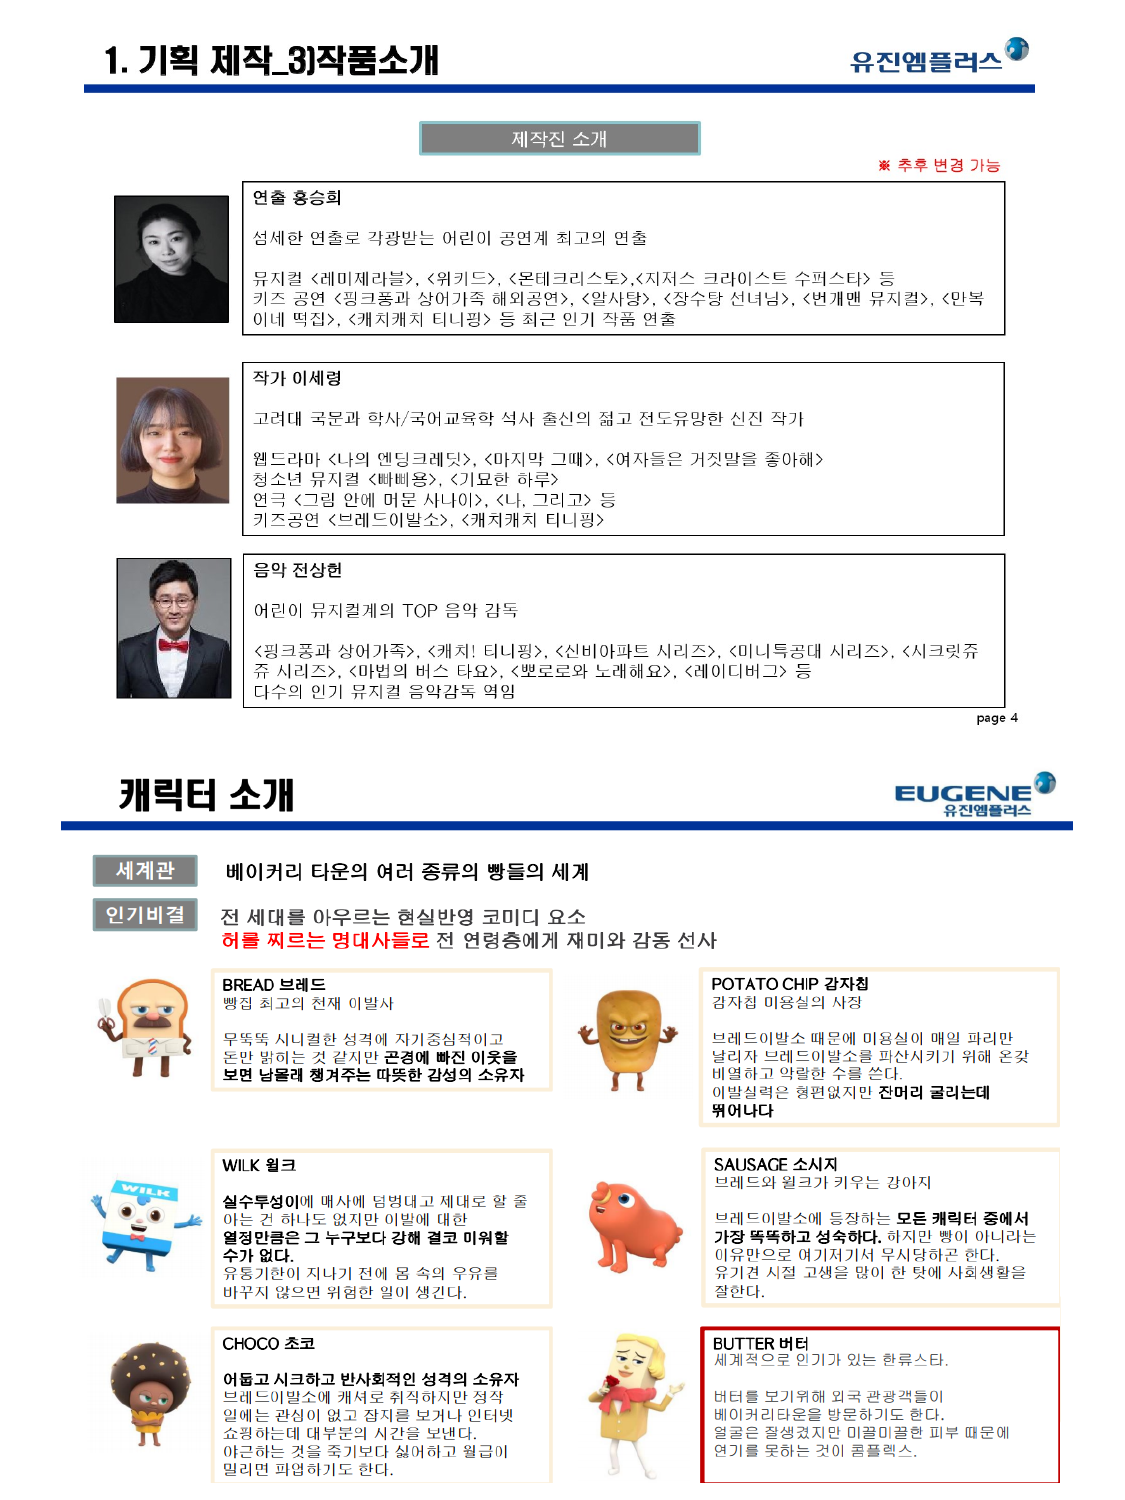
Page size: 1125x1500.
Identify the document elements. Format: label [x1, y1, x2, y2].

picture [60, 761, 1074, 1484]
picture [84, 29, 1035, 733]
